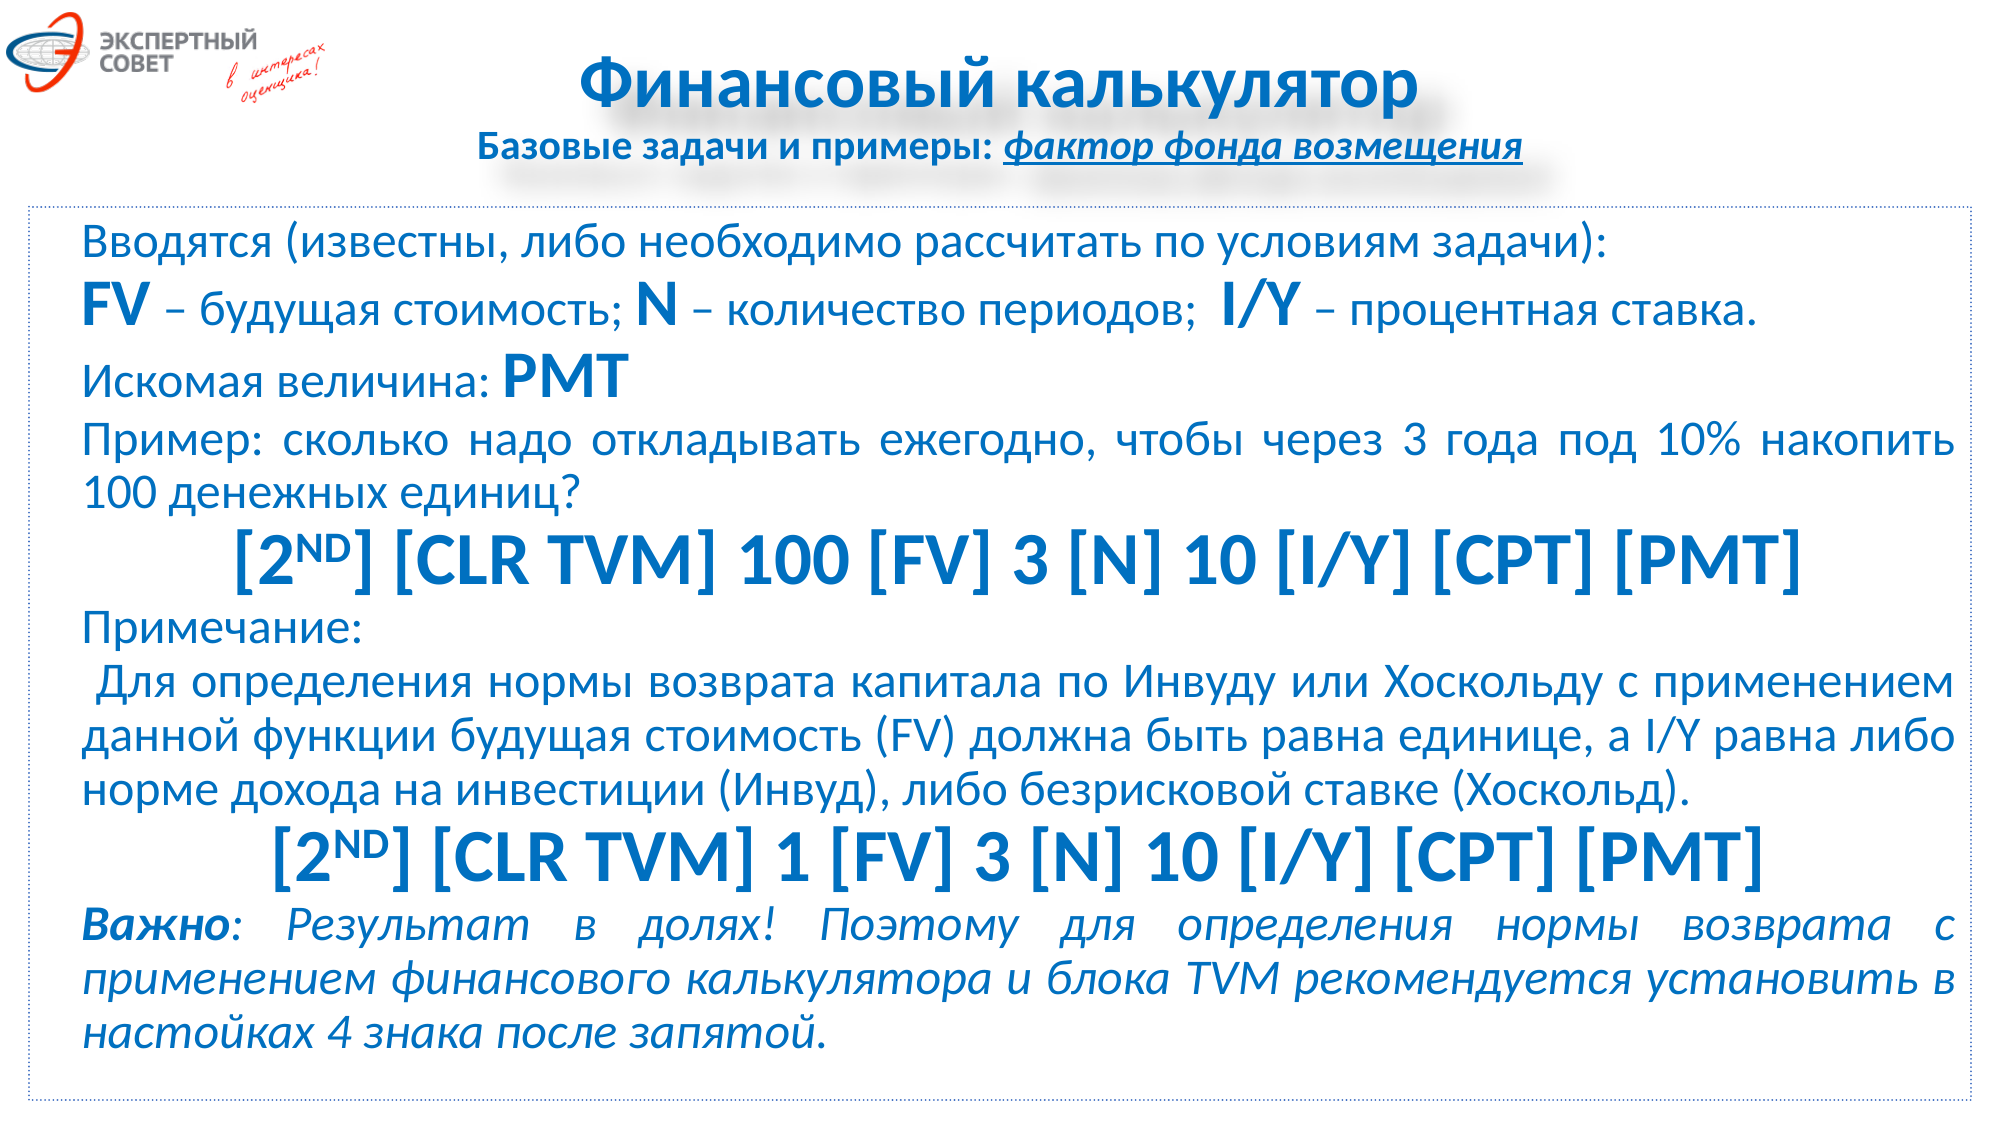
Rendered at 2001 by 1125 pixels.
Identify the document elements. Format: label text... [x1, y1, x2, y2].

picture [4, 10, 329, 106]
list Вводятся (известны, либо необходимо рассчитать по условиям задачи): FV – будущая стоимость; N – количество периодов; I/Y – процентная ставка. Искомая величина: PMT Пример: сколько надо откладывать ежегодно, чтобы через 3 года под 10% накопить 100 денежных единиц? [2ND] [CLR TVM] 100 [FV] 3 [N] 10 [I/Y] [CPT] [PMT] Примечание: Для определения нормы возврата капитала по Инвуду или Хоскольду с применением данной функции будущая стоимость (FV) должна быть равна единице, а I/Y равна либо норме дохода на инвестиции (Инвуд), либо безрисковой ставке (Хоскольд). [2ND] [CLR TVM] 1 [FV] 3 [N] 10 [I/Y] [CPT] [PMT] Важно: Результат в долях! Поэтому для определения нормы возврата с применением финансового калькулятора и блока TVM рекомендуется установить в настойках 4 знака после запятой. [28, 206, 1971, 1100]
title Финансовый калькулятор Базовые задачи и примеры: фактор фонда возмещения [137, 32, 1863, 179]
